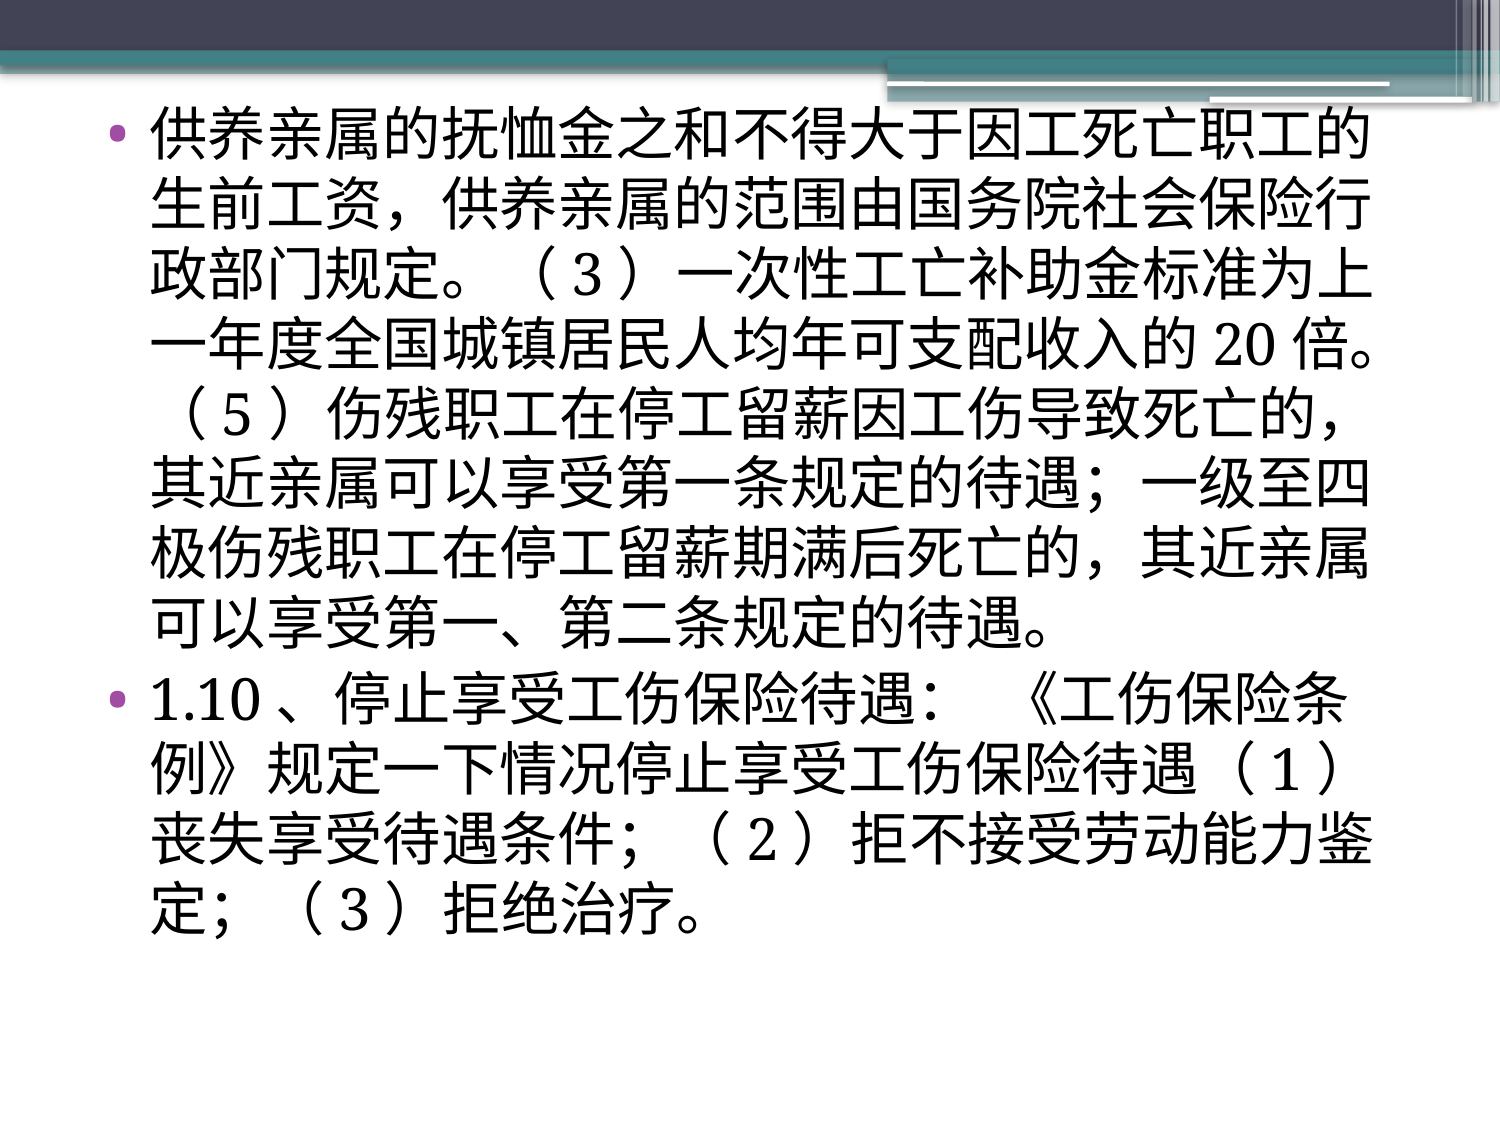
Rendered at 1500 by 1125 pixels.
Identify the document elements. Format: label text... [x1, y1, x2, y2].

list 供养亲属的抚恤金之和不得大于因工死亡职工的生前工资，供养亲属的范围由国务院社会保险行政部门规定。（3）一次性工亡补助金标准为上一年度全国城镇居民人均年可支配收入的20倍。（5）伤残职工在停工留薪因工伤导致死亡的，其近亲属可以享受第一条规定的待遇；一级至四极伤残职工在停工留薪期满后死亡的，其近亲属可以享受第一、第二条规定的待遇。 1.10、停止享受工伤保险待遇： 《工伤保险条例》规定一下情况停止享受工伤保险待遇（1）丧失享受待遇条件；（2）拒不接受劳动能力鉴定；（3）拒绝治疗。 [75, 90, 1425, 1079]
